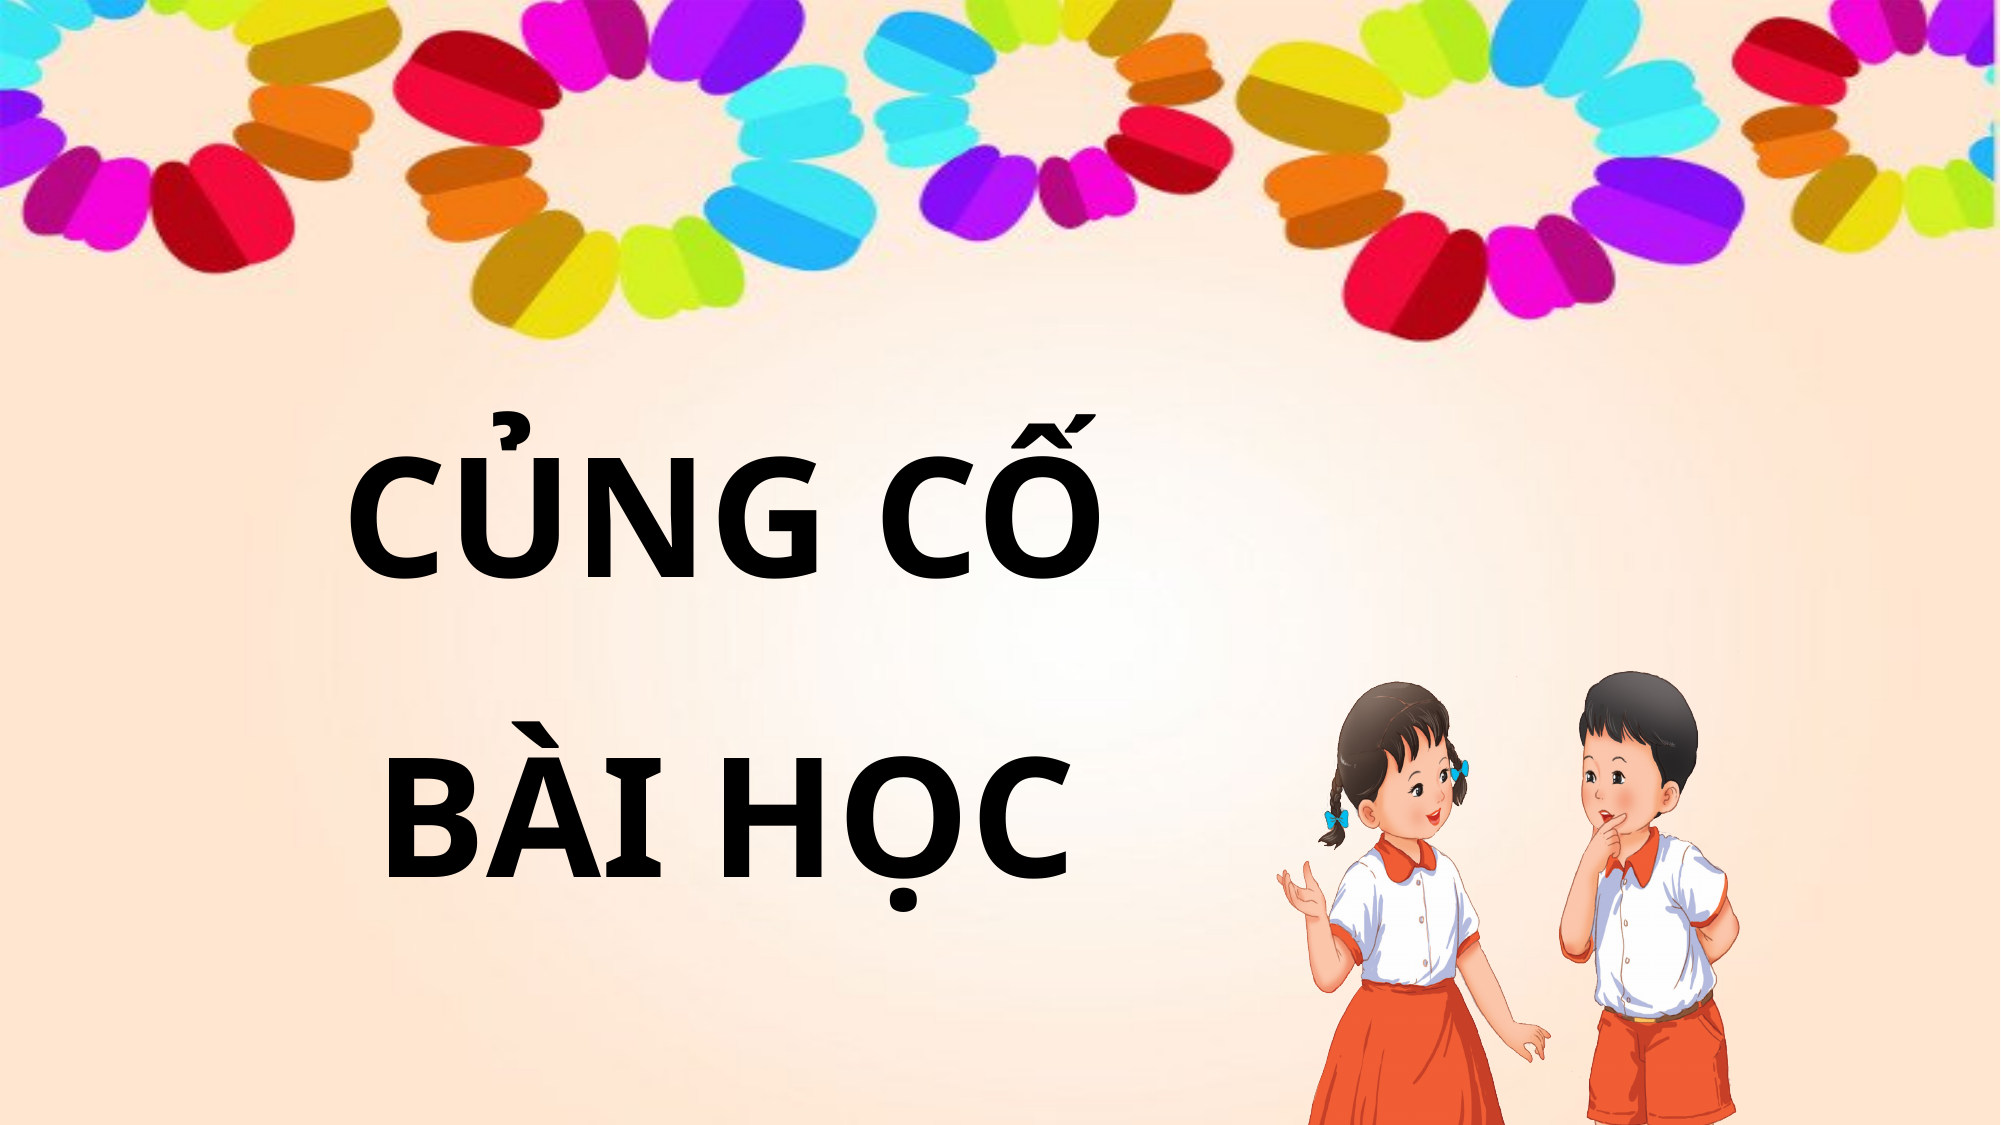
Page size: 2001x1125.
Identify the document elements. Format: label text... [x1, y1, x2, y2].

text_box CỦNG CỐ BÀI HỌC [304, 262, 1191, 960]
picture [0, 0, 2001, 1125]
